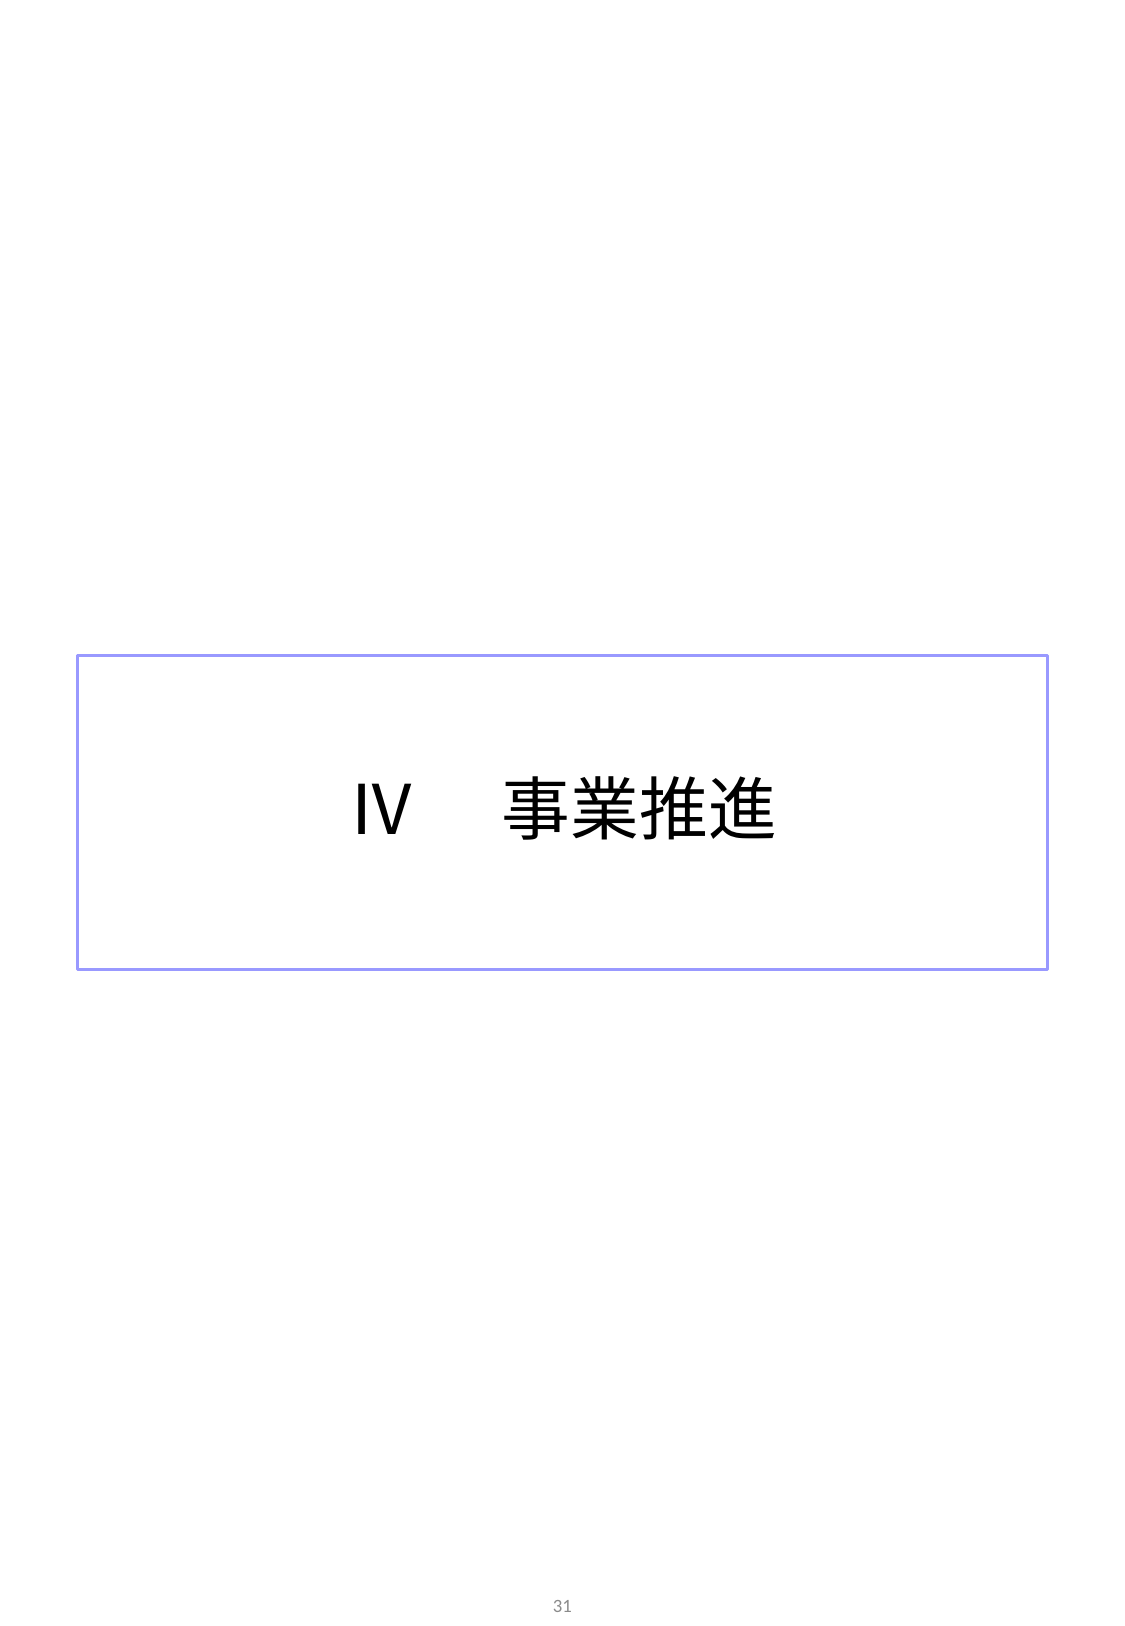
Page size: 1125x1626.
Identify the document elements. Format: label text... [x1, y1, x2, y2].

slide_number 31 [435, 1561, 689, 1625]
title Ⅳ 事業推進 [77, 655, 1048, 970]
